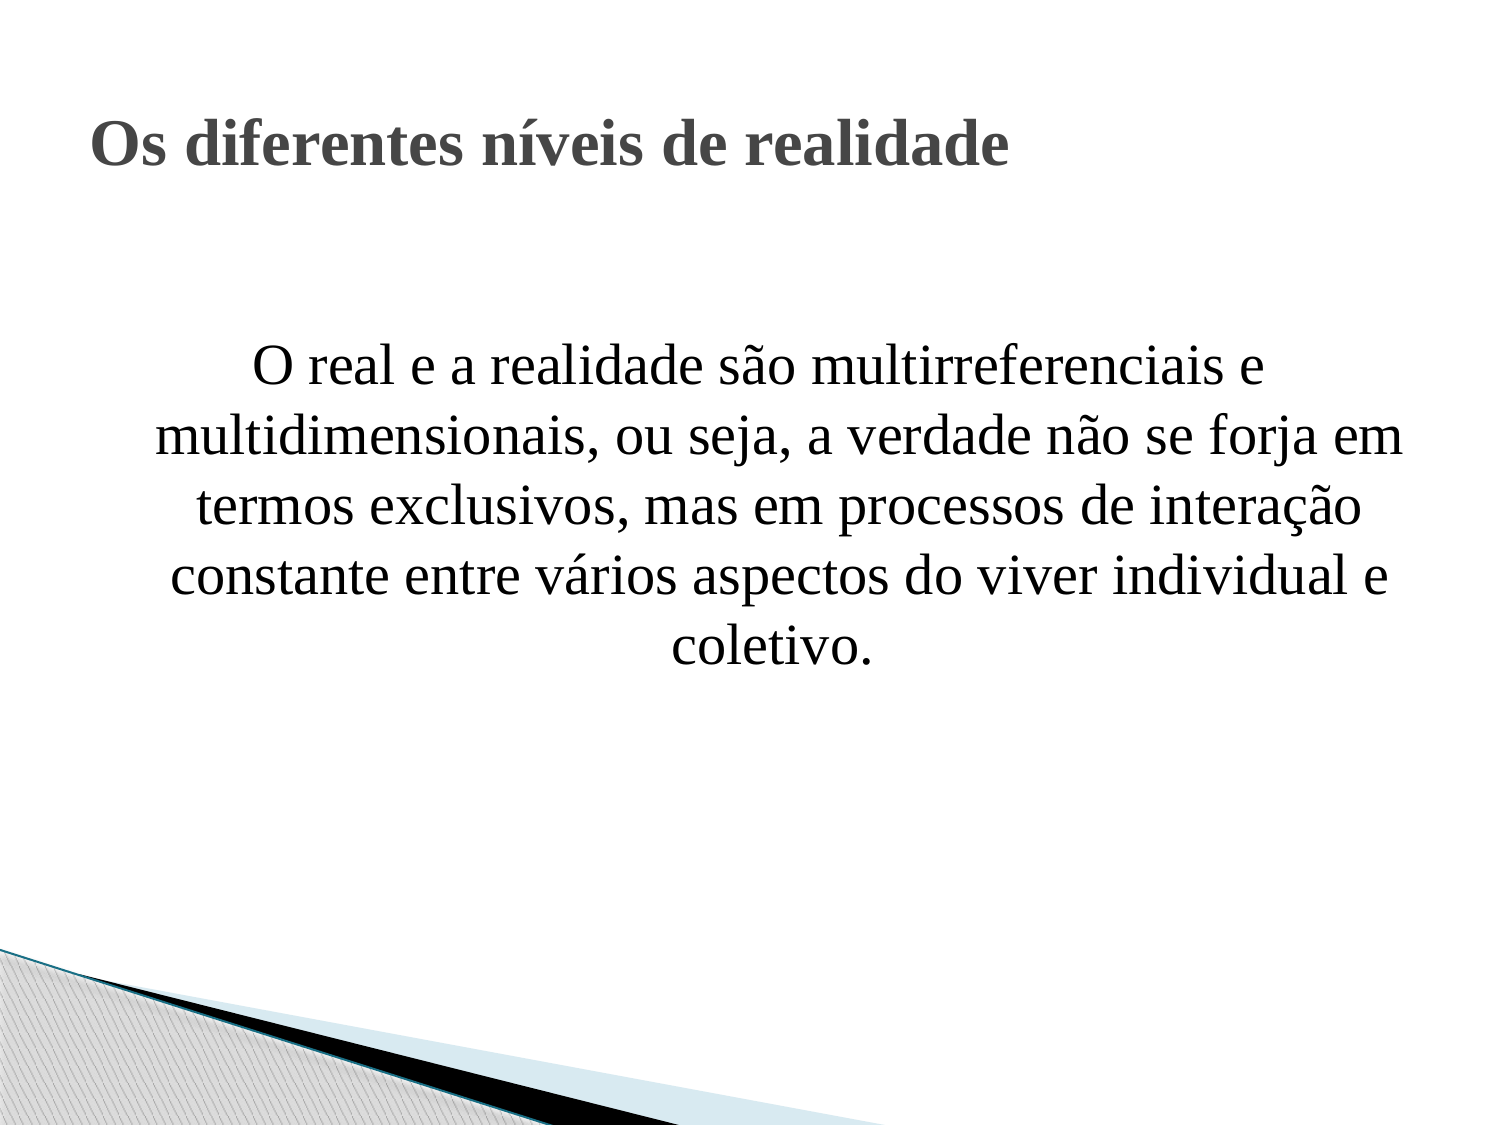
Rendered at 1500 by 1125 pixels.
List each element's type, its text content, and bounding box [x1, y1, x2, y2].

title Os diferentes níveis de realidade [75, 45, 1425, 233]
list O real e a realidade são multirreferenciais e multidimensionais, ou seja, a verdade não se forja em termos exclusivos, mas em processos de interação constante entre vários aspectos do viver individual e coletivo. [75, 243, 1425, 986]
